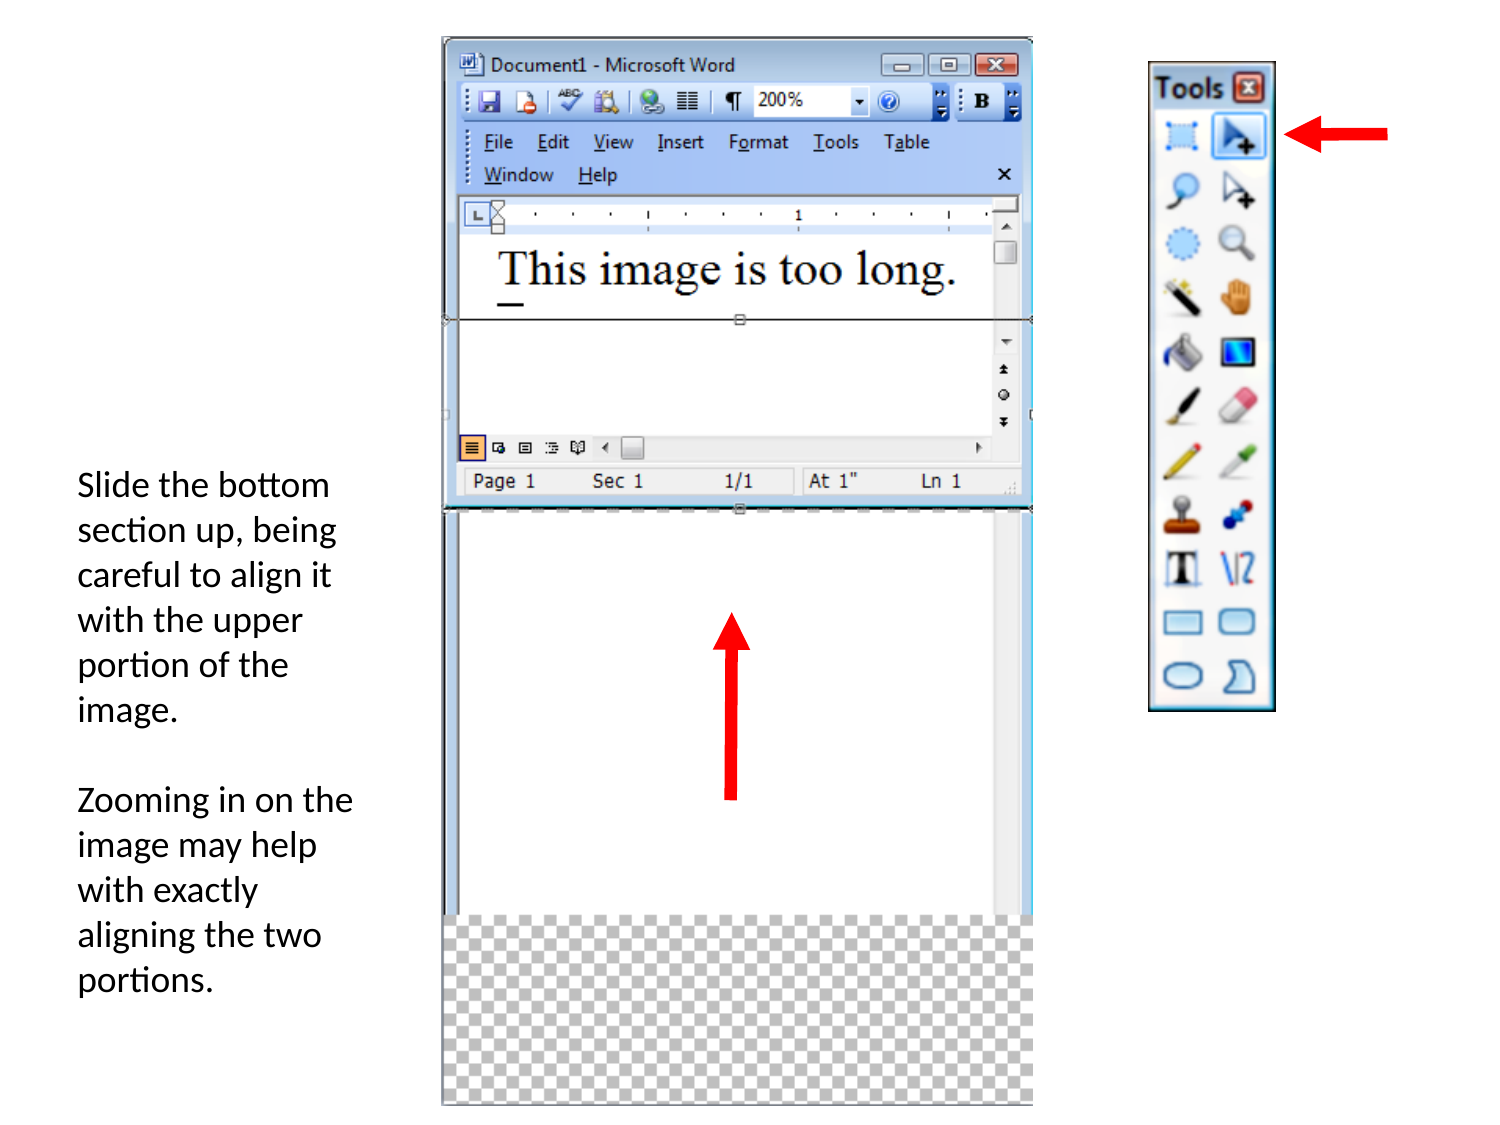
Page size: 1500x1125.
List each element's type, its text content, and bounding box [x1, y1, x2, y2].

text_box [1283, 128, 1388, 141]
text_box Slide the bottom section up, being careful to align it with the upper portion of the image. Zooming in on the image may help with exactly aligning the two portions. [62, 452, 384, 1008]
picture [1148, 61, 1276, 712]
picture [441, 36, 1033, 1106]
